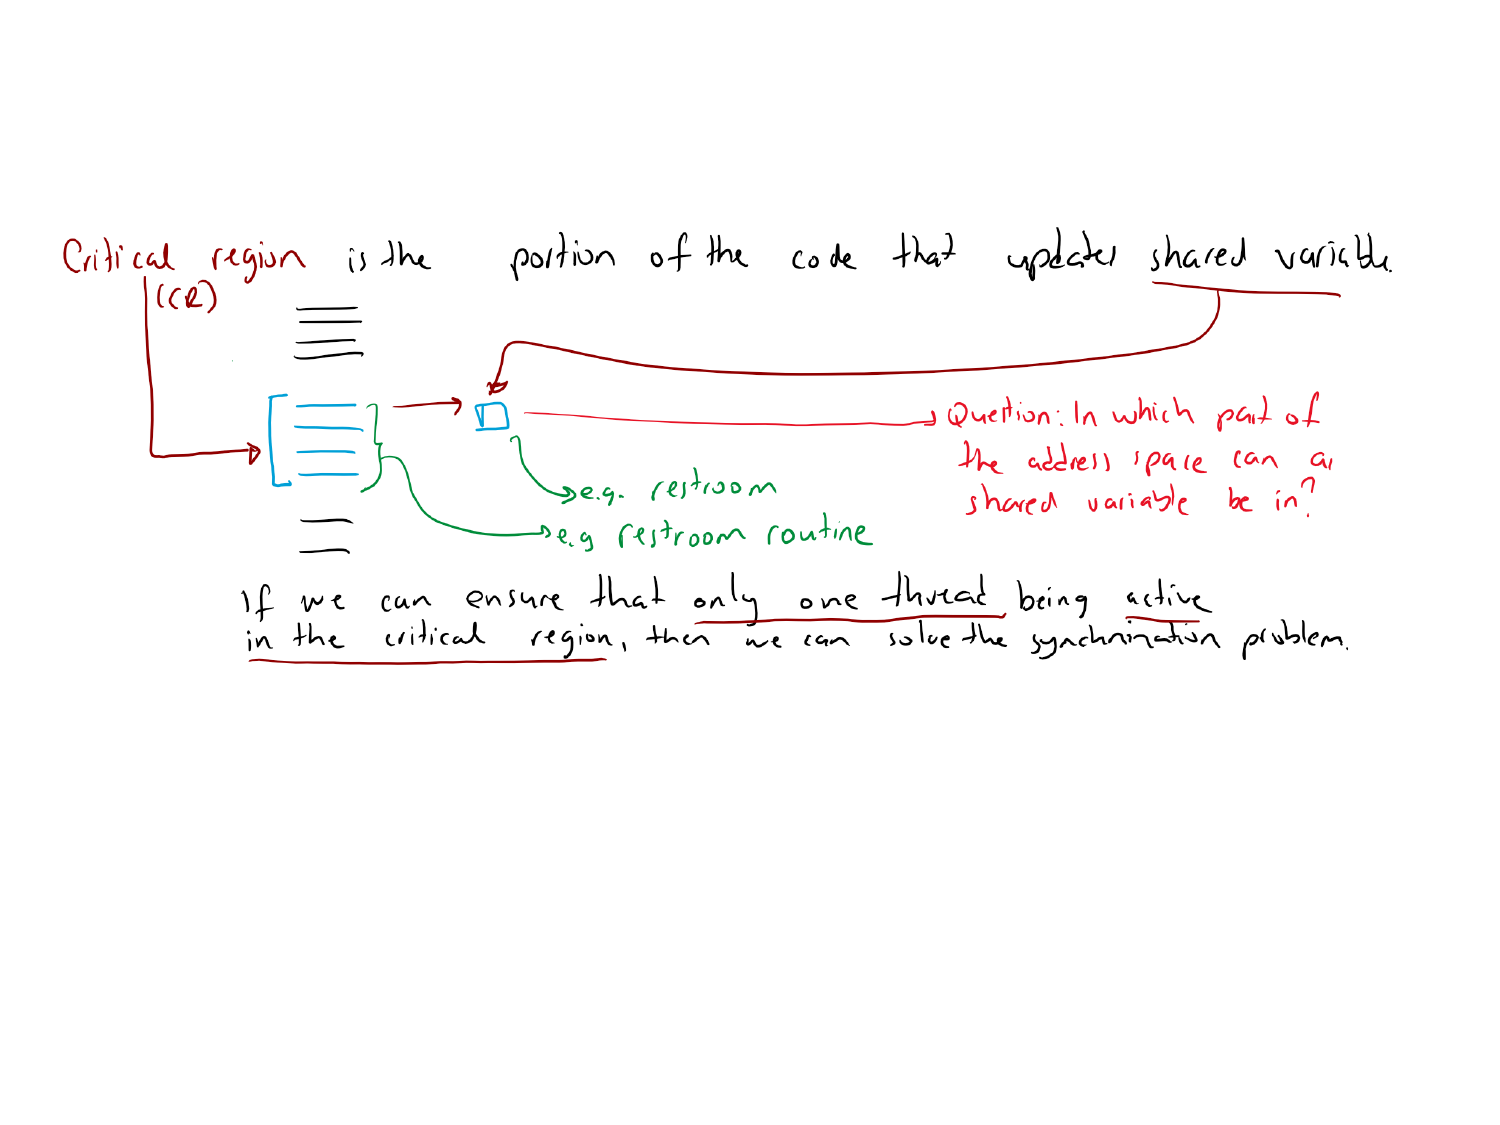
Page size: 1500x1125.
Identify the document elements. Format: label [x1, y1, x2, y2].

picture [52, 206, 1408, 688]
